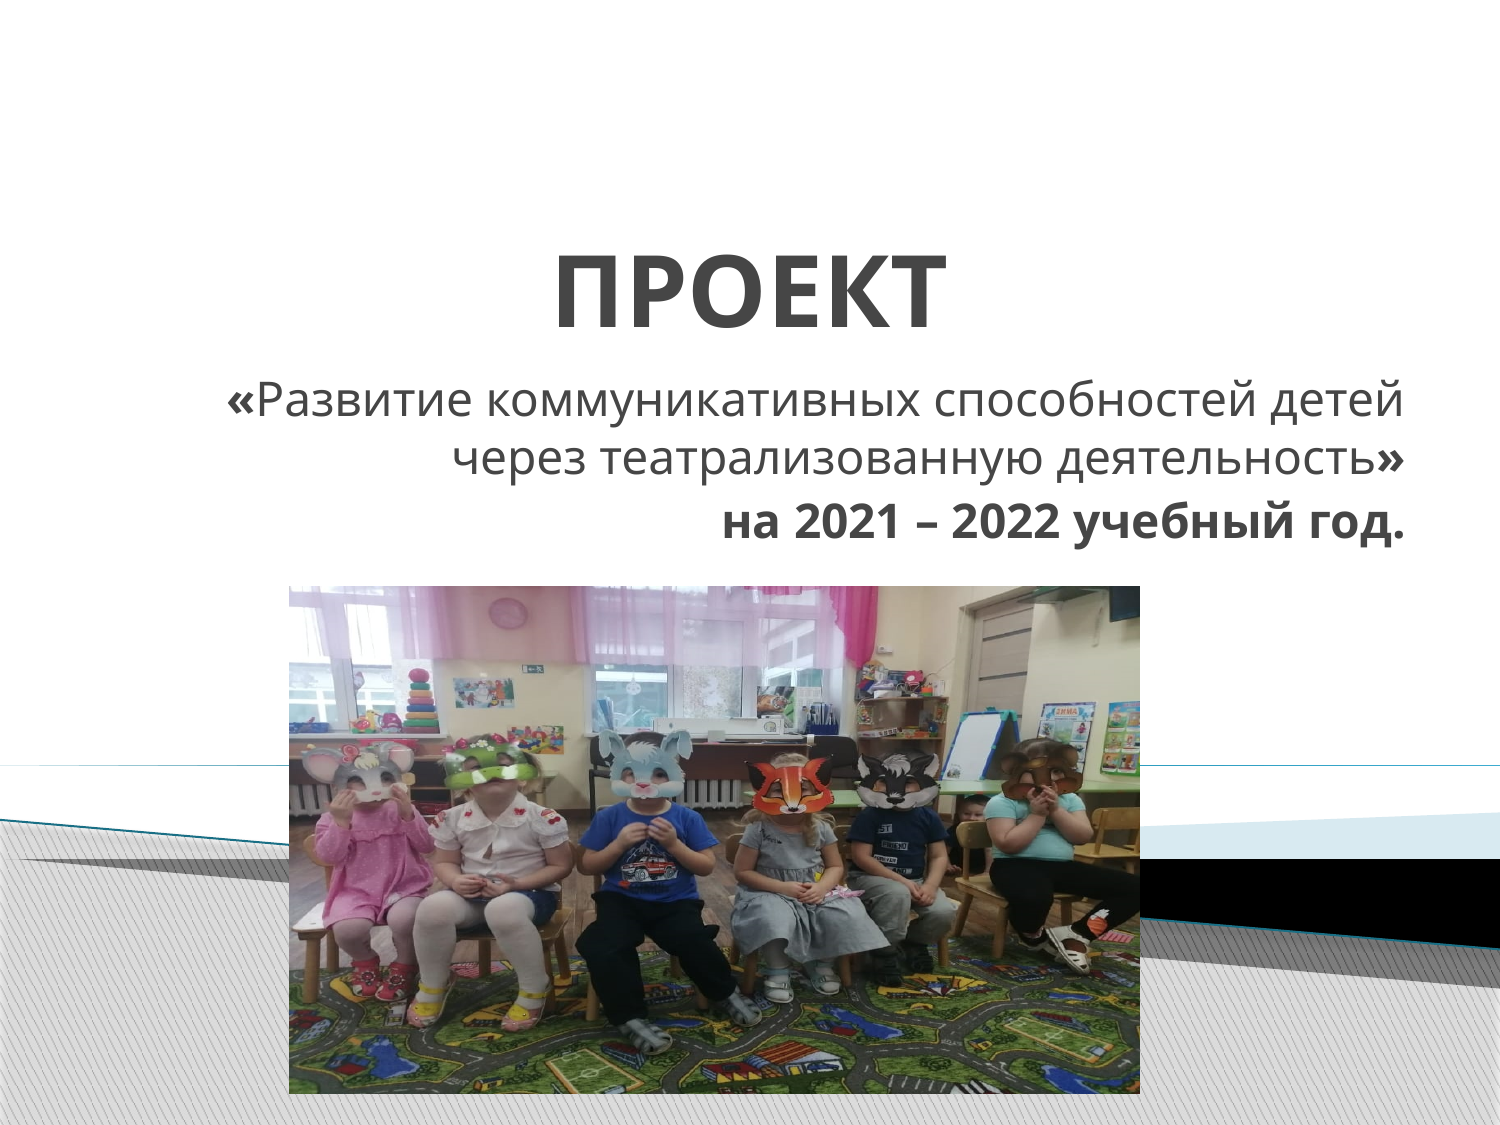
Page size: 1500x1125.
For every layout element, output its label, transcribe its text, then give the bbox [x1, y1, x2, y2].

title ПРОЕКТ [112, 54, 1388, 355]
picture [5, 585, 1500, 1095]
subtitle «Развитие коммуникативных способностей детей через театрализованную деятельность» на 2021 – 2022 учебный год. [147, 361, 1423, 559]
